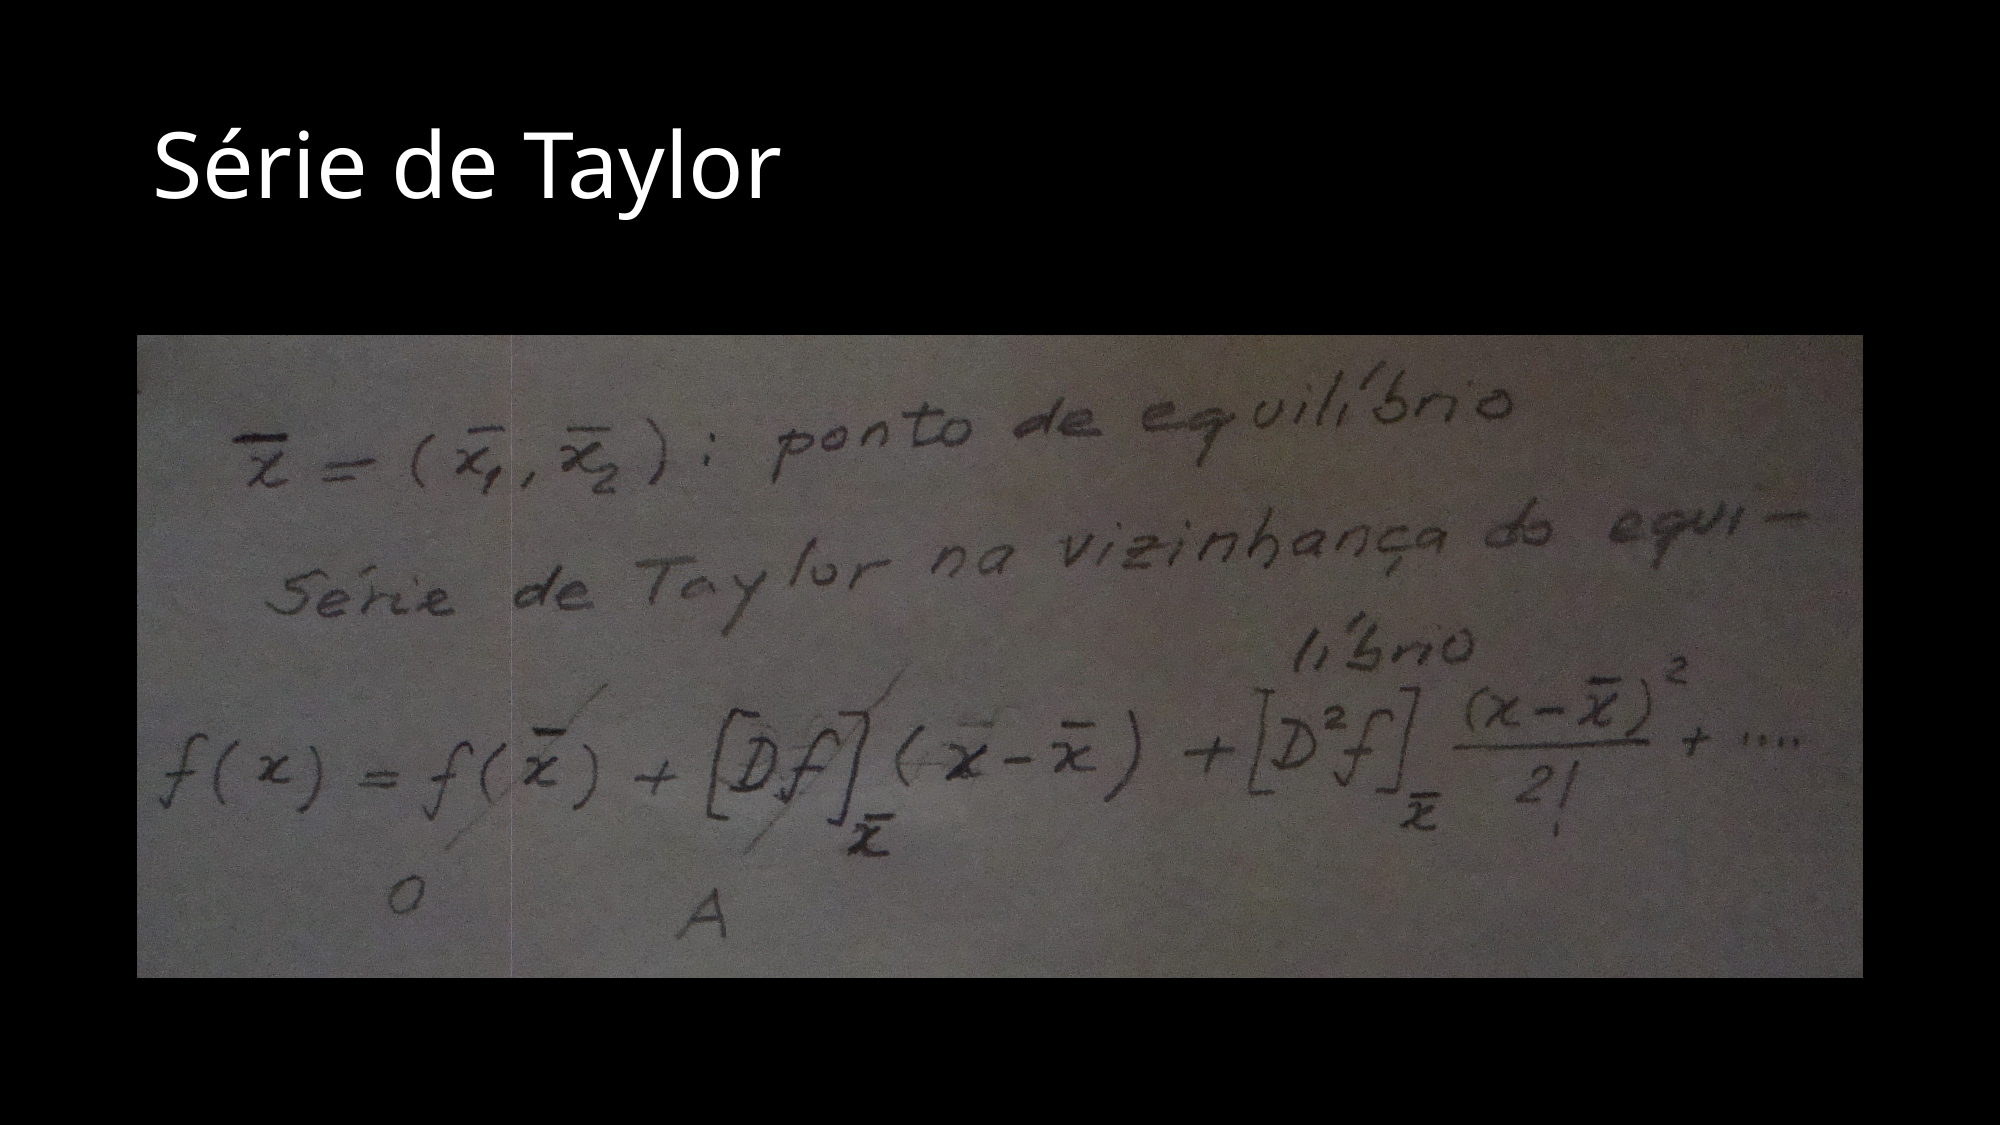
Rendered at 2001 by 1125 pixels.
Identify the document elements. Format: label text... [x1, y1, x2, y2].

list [137, 335, 1863, 978]
title Série de Taylor [137, 59, 1863, 278]
